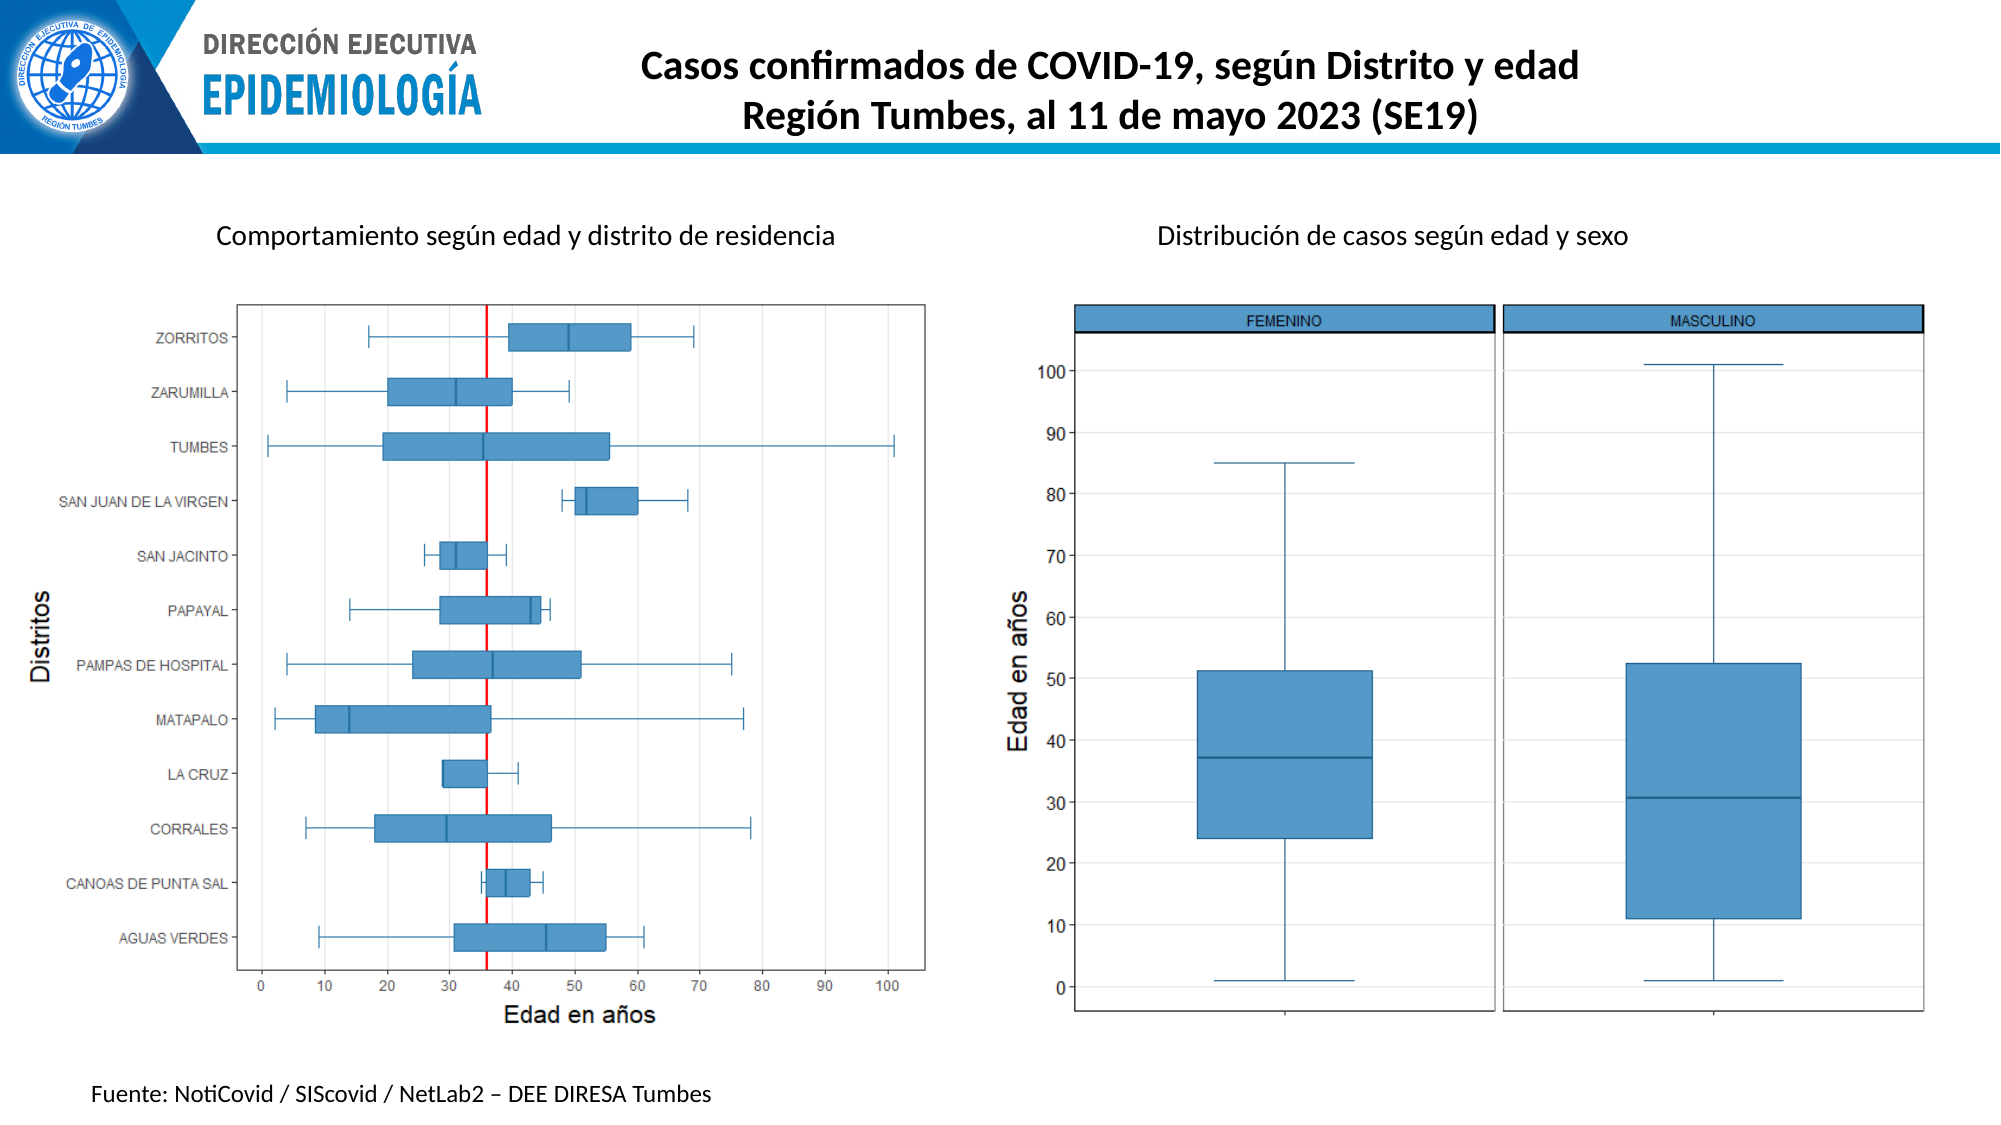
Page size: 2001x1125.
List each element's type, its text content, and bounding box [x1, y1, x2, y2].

picture [0, 0, 512, 154]
text_box [0, 142, 2000, 155]
text_box Comportamiento según edad y distrito de residencia [201, 208, 889, 259]
picture [22, 296, 934, 1029]
text_box Distribución de casos según edad y sexo [1142, 208, 1830, 259]
picture [999, 296, 1933, 1047]
text_box Casos confirmados de COVID-19, según Distrito y edad Región Tumbes, al 11 de mayo 2023 (SE19) [512, 30, 1710, 145]
text_box Fuente: NotiCovid / SIScovid / NetLab2 – DEE DIRESA Tumbes [76, 1069, 1232, 1115]
